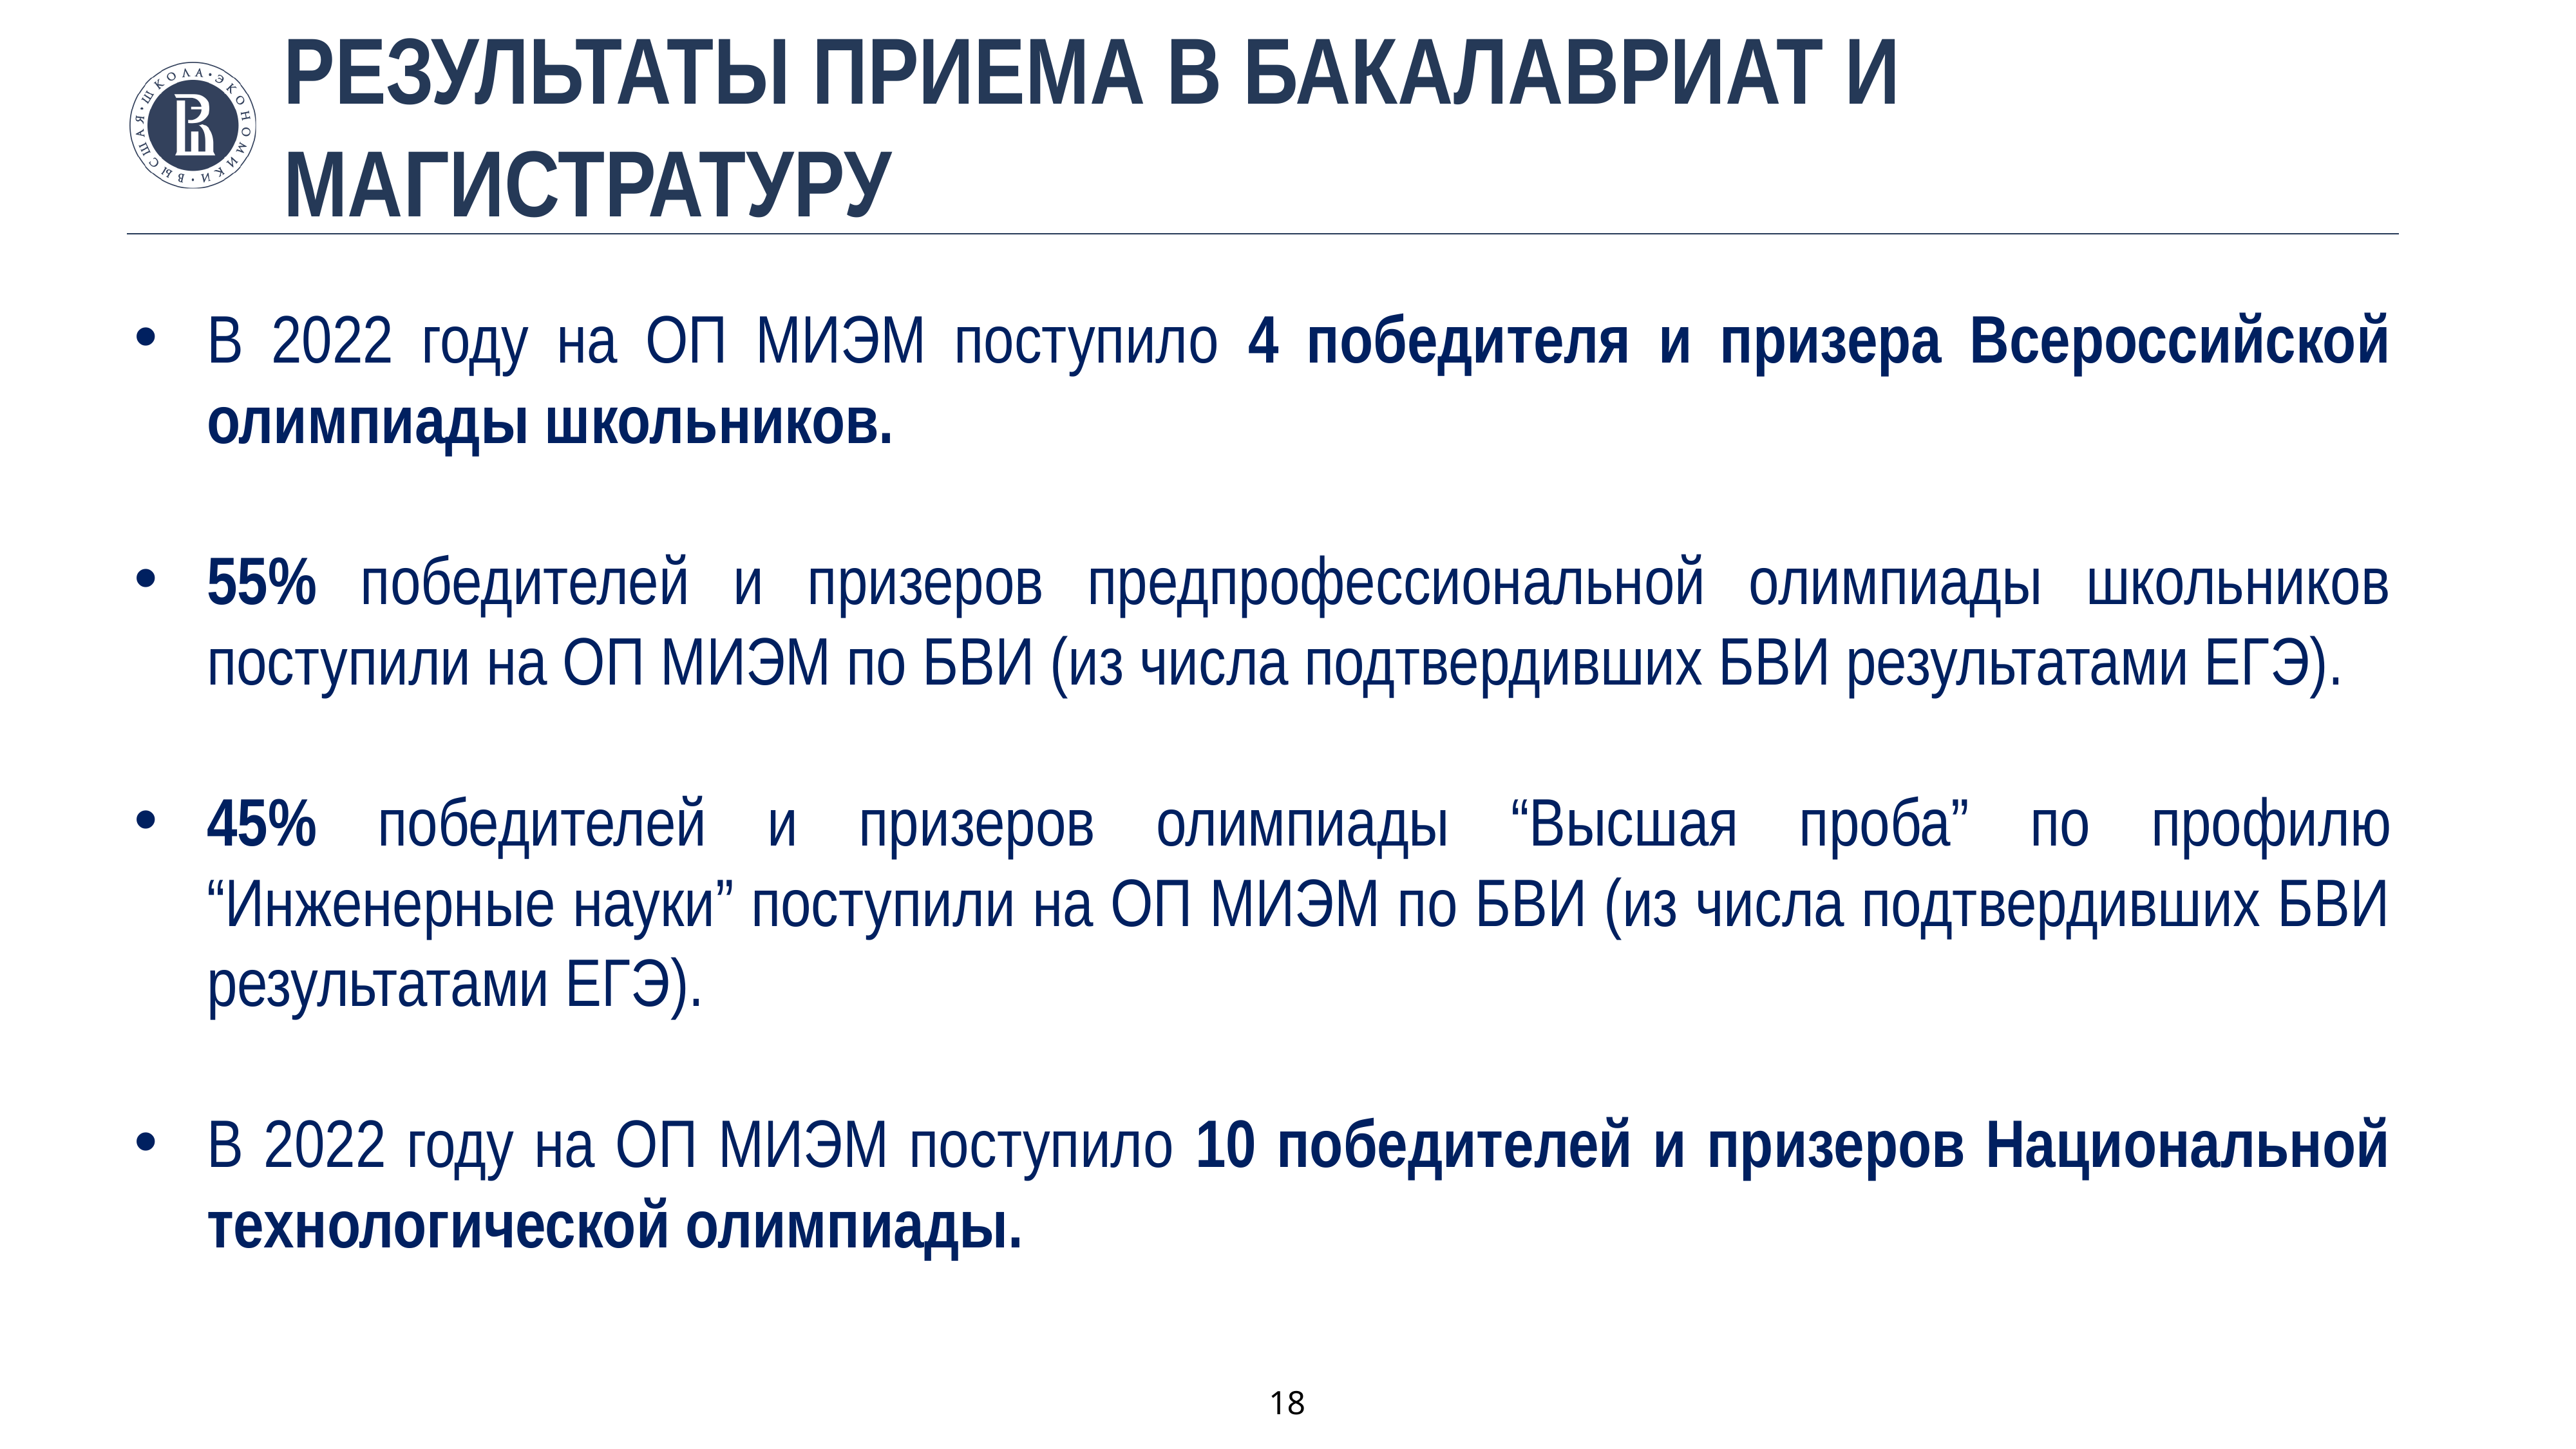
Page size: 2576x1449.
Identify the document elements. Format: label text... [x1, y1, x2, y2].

picture [129, 62, 256, 189]
slide_number 18 [1260, 1374, 1314, 1429]
text_box В 2022 году на ОП МИЭМ поступило 4 победителя и призера Всероссийской олимпиады школьников. 55% победителей и призеров предпрофессиональной олимпиады школьников поступили на ОП МИЭМ по БВИ (из числа подтвердивших БВИ результатами ЕГЭ). 45% победителей и призеров олимпиады “Высшая проба” по профилю “Инженерные науки” поступили на ОП МИЭМ по БВИ (из числа подтвердивших БВИ результатами ЕГЭ). В 2022 году на ОП МИЭМ поступило 10 победителей и призеров Национальной технологической олимпиады. [126, 288, 2399, 1387]
text_box Результаты приема в бакалавриат и магистратуру [276, 2, 1975, 117]
